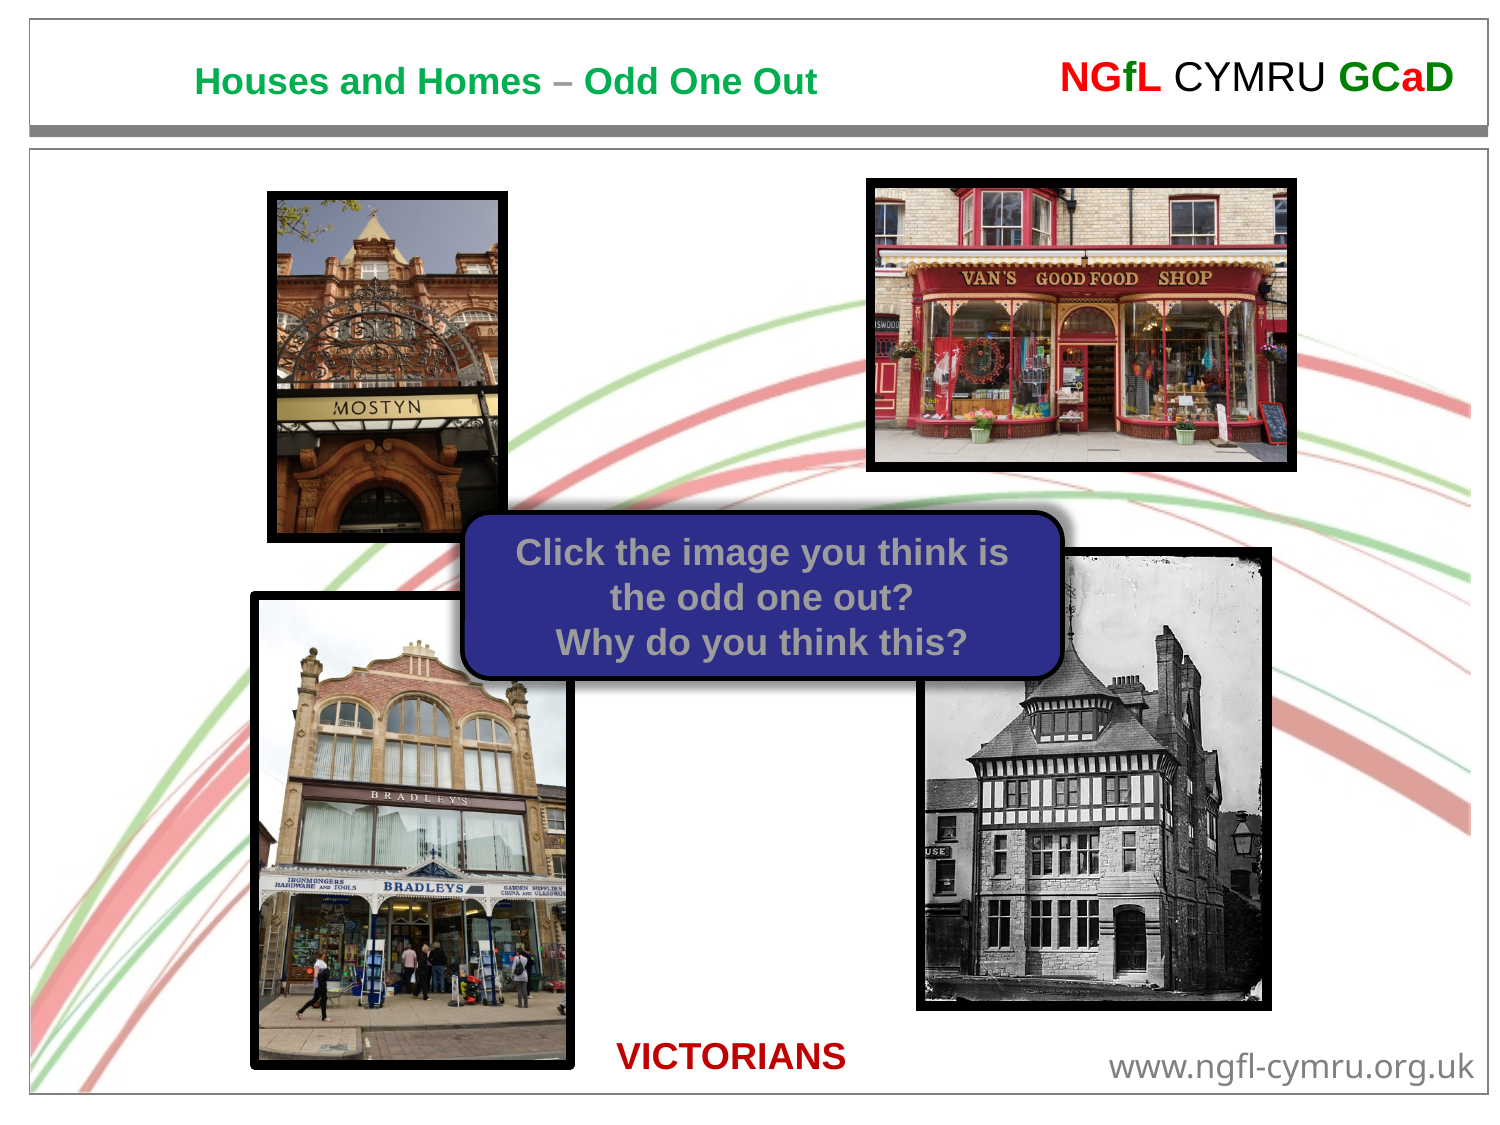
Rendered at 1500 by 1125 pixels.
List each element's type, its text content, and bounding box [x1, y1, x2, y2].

text_box VICTORIANS [601, 1024, 862, 1085]
picture [924, 555, 1263, 1002]
text_box Click the image you think is the odd one out? Why do you think this? [460, 510, 1065, 681]
picture [276, 199, 499, 534]
text_box Houses and Homes – Odd One Out [62, 49, 950, 110]
picture [874, 187, 1288, 463]
picture [259, 599, 566, 1061]
